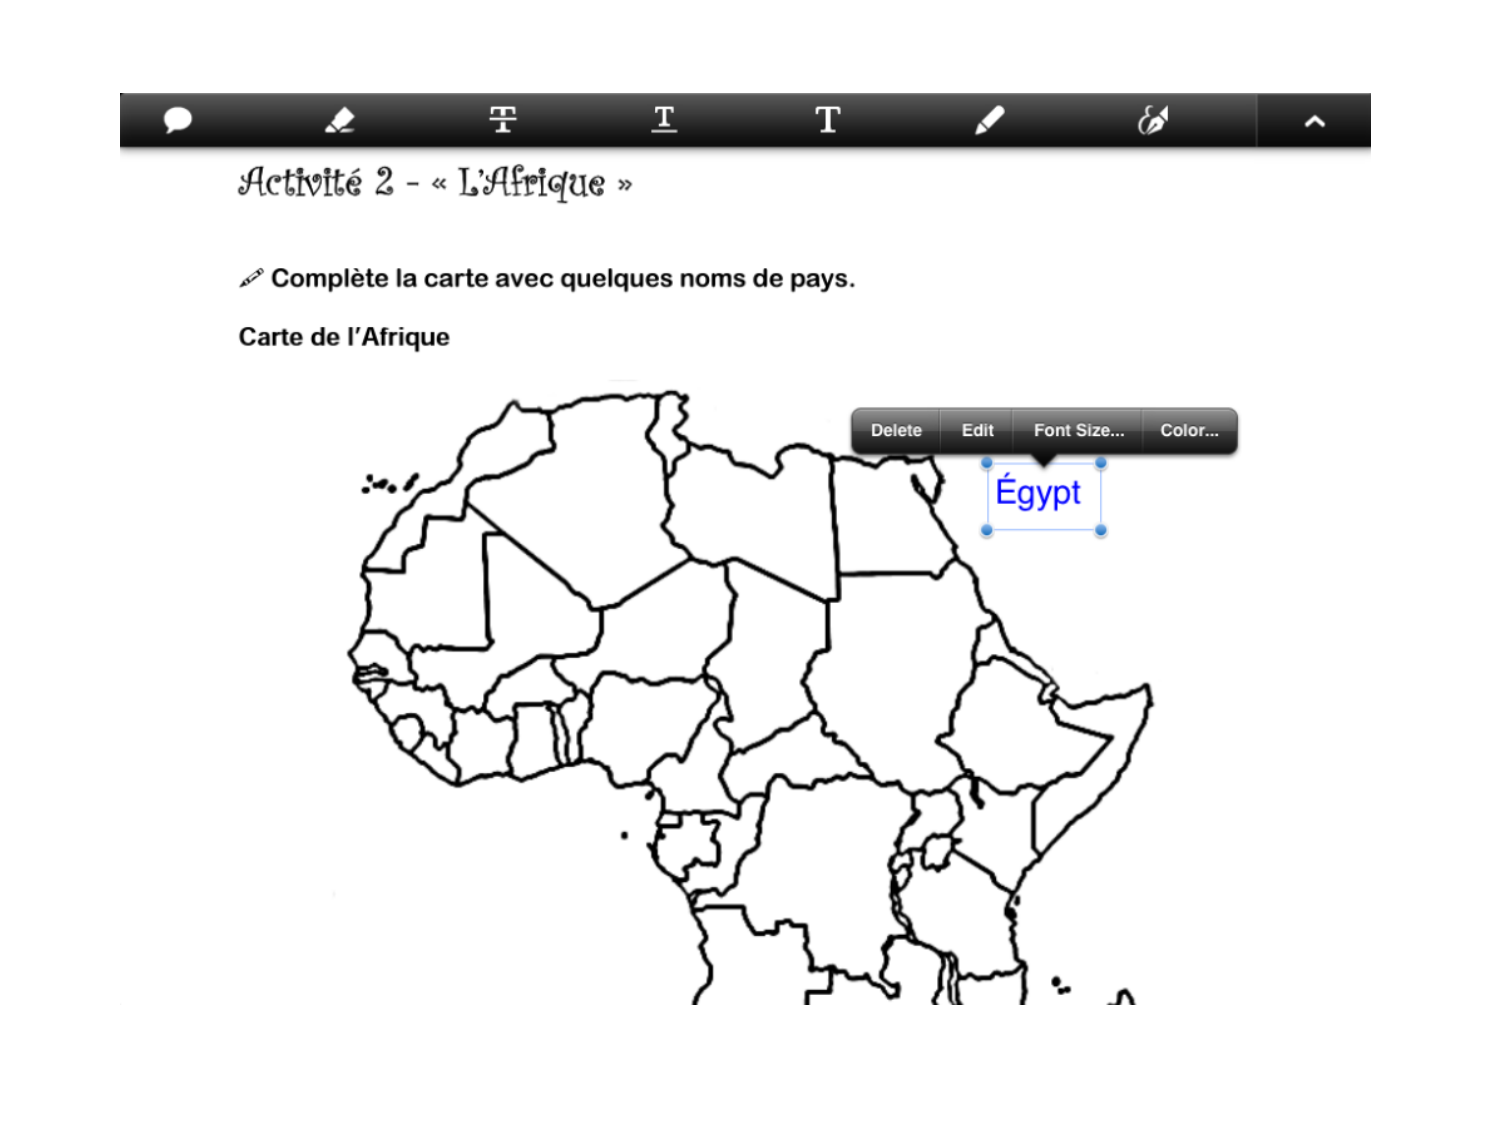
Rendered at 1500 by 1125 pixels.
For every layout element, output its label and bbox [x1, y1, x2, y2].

list [0, 93, 1500, 1006]
